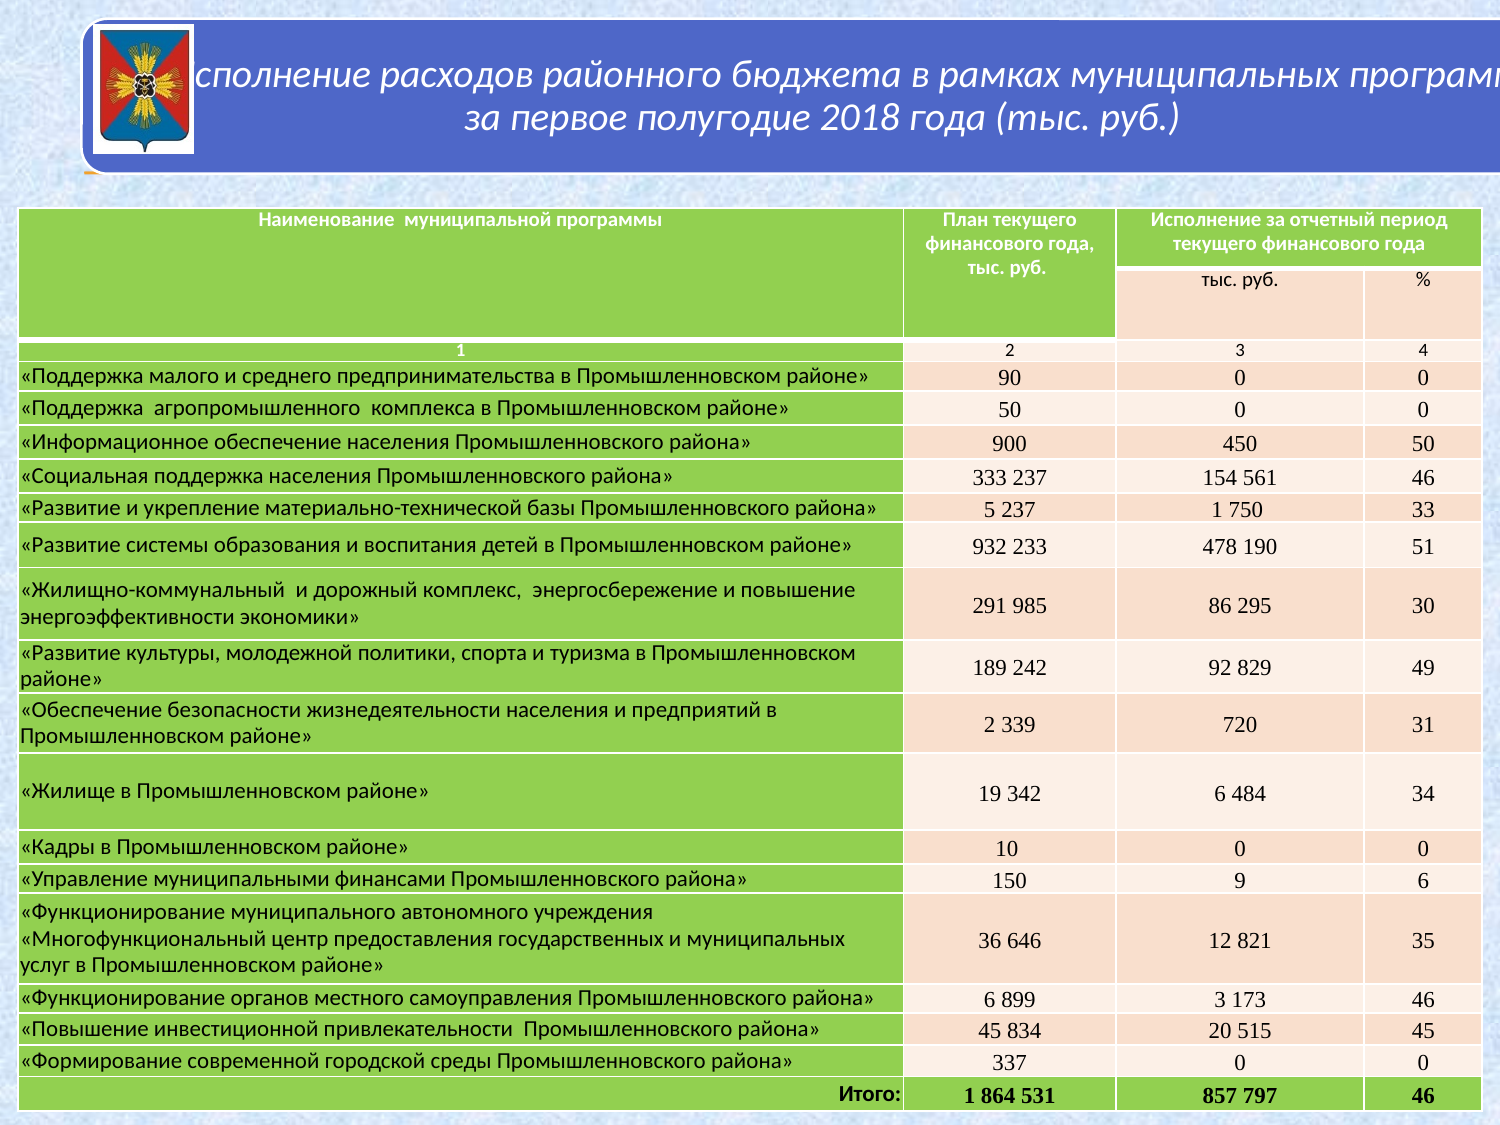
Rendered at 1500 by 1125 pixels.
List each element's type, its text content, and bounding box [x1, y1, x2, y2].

table_cell 450 [1117, 426, 1363, 458]
picture [0, 0, 1500, 1125]
table_cell «Развитие культуры, молодежной политики, спорта и туризма в Промышленновском районе» [19, 641, 903, 692]
table_cell «Кадры в Промышленновском районе» [19, 831, 903, 863]
table_cell «Формирование современной городской среды Промышленновского района» [19, 1046, 903, 1076]
table_cell 1 [19, 343, 903, 361]
table_cell 1 864 531 [904, 1077, 1115, 1110]
table_cell 34 [1365, 754, 1481, 829]
table_cell 337 [904, 1046, 1115, 1076]
table_cell «Функционирование муниципального автономного учреждения «Многофункциональный центр предоставления государственных и муниципальных услуг в Промышленновском районе» [19, 894, 903, 983]
table_cell 49 [1365, 641, 1481, 692]
table_cell 36 646 [904, 894, 1115, 983]
table_cell 6 484 [1117, 754, 1363, 829]
table_cell 33 [1365, 494, 1481, 521]
table_cell 0 [1365, 392, 1481, 424]
table_cell 6 [1365, 865, 1481, 892]
table_cell 30 [1365, 568, 1481, 639]
table_cell 2 339 [904, 694, 1115, 752]
table_cell «Жилищно-коммунальный и дорожный комплекс, энергосбережение и повышение энергоэффективности экономики» [19, 568, 903, 639]
table_cell «Функционирование органов местного самоуправления Промышленновского района» [19, 985, 903, 1012]
table_cell 2 [904, 343, 1115, 361]
table_cell «Поддержка агропромышленного комплекса в Промышленновском районе» [19, 392, 903, 424]
table_cell 0 [1365, 362, 1481, 390]
table_cell 5 237 [904, 494, 1115, 521]
table_cell 6 899 [904, 985, 1115, 1012]
table_cell 857 797 [1117, 1077, 1363, 1110]
table_cell 3 [1117, 341, 1363, 361]
table_cell «Информационное обеспечение населения Промышленновского района» [19, 426, 903, 458]
table_cell 50 [904, 392, 1115, 424]
table_header Наименование муниципальной программы [19, 209, 903, 337]
table_cell «Поддержка малого и среднего предпринимательства в Промышленновском районе» [19, 362, 903, 390]
table_cell 0 [1117, 1046, 1363, 1076]
table_cell «Обеспечение безопасности жизнедеятельности населения и предприятий в Промышленновском районе» [19, 694, 903, 752]
table_cell 92 829 [1117, 641, 1363, 692]
table_cell 20 515 [1117, 1014, 1363, 1044]
table_cell 45 [1365, 1014, 1481, 1044]
table_cell 45 834 [904, 1014, 1115, 1044]
table_cell 3 173 [1117, 985, 1363, 1012]
table_cell «Жилище в Промышленновском районе» [19, 754, 903, 829]
table_cell 0 [1117, 831, 1363, 863]
table_cell 189 242 [904, 641, 1115, 692]
table_cell 154 561 [1117, 460, 1363, 492]
table_cell 720 [1117, 694, 1363, 752]
table_cell % [1365, 271, 1481, 339]
table_cell 150 [904, 865, 1115, 892]
table_cell 31 [1365, 694, 1481, 752]
table_cell 0 [1117, 392, 1363, 424]
table_cell Итого: [19, 1077, 903, 1110]
table_cell 90 [904, 362, 1115, 390]
table_cell 333 237 [904, 460, 1115, 492]
table_cell 19 342 [904, 754, 1115, 829]
table_header Исполнение за отчетный период текущего финансового года [1117, 209, 1481, 266]
table_cell 51 [1365, 523, 1481, 567]
table_cell 4 [1365, 341, 1481, 361]
table_cell тыс. руб. [1117, 271, 1363, 339]
table_header План текущего финансового года, тыс. руб. [904, 209, 1115, 337]
table_cell 932 233 [904, 523, 1115, 567]
table_cell 50 [1365, 426, 1481, 458]
table_cell 0 [1365, 831, 1481, 863]
table_cell 900 [904, 426, 1115, 458]
table_cell «Развитие системы образования и воспитания детей в Промышленновском районе» [19, 523, 903, 567]
table_cell 35 [1365, 894, 1481, 983]
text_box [81, 18, 1496, 161]
table_cell 0 [1365, 1046, 1481, 1076]
table_cell «Управление муниципальными финансами Промышленновского района» [19, 865, 903, 892]
table_cell 46 [1365, 1077, 1481, 1110]
table_cell 291 985 [904, 568, 1115, 639]
table_cell 1 750 [1117, 494, 1363, 521]
table_cell 478 190 [1117, 523, 1363, 567]
table_cell 86 295 [1117, 568, 1363, 639]
table_cell 0 [1117, 362, 1363, 390]
table_cell «Развитие и укрепление материально-технической базы Промышленновского района» [19, 494, 903, 521]
table_cell «Повышение инвестиционной привлекательности Промышленновского района» [19, 1014, 903, 1044]
table_cell «Социальная поддержка населения Промышленновского района» [19, 460, 903, 492]
table_cell 46 [1365, 985, 1481, 1012]
table_cell 12 821 [1117, 894, 1363, 983]
table_cell 9 [1117, 865, 1363, 892]
table_cell 46 [1365, 460, 1481, 492]
table_cell 10 [904, 831, 1115, 863]
